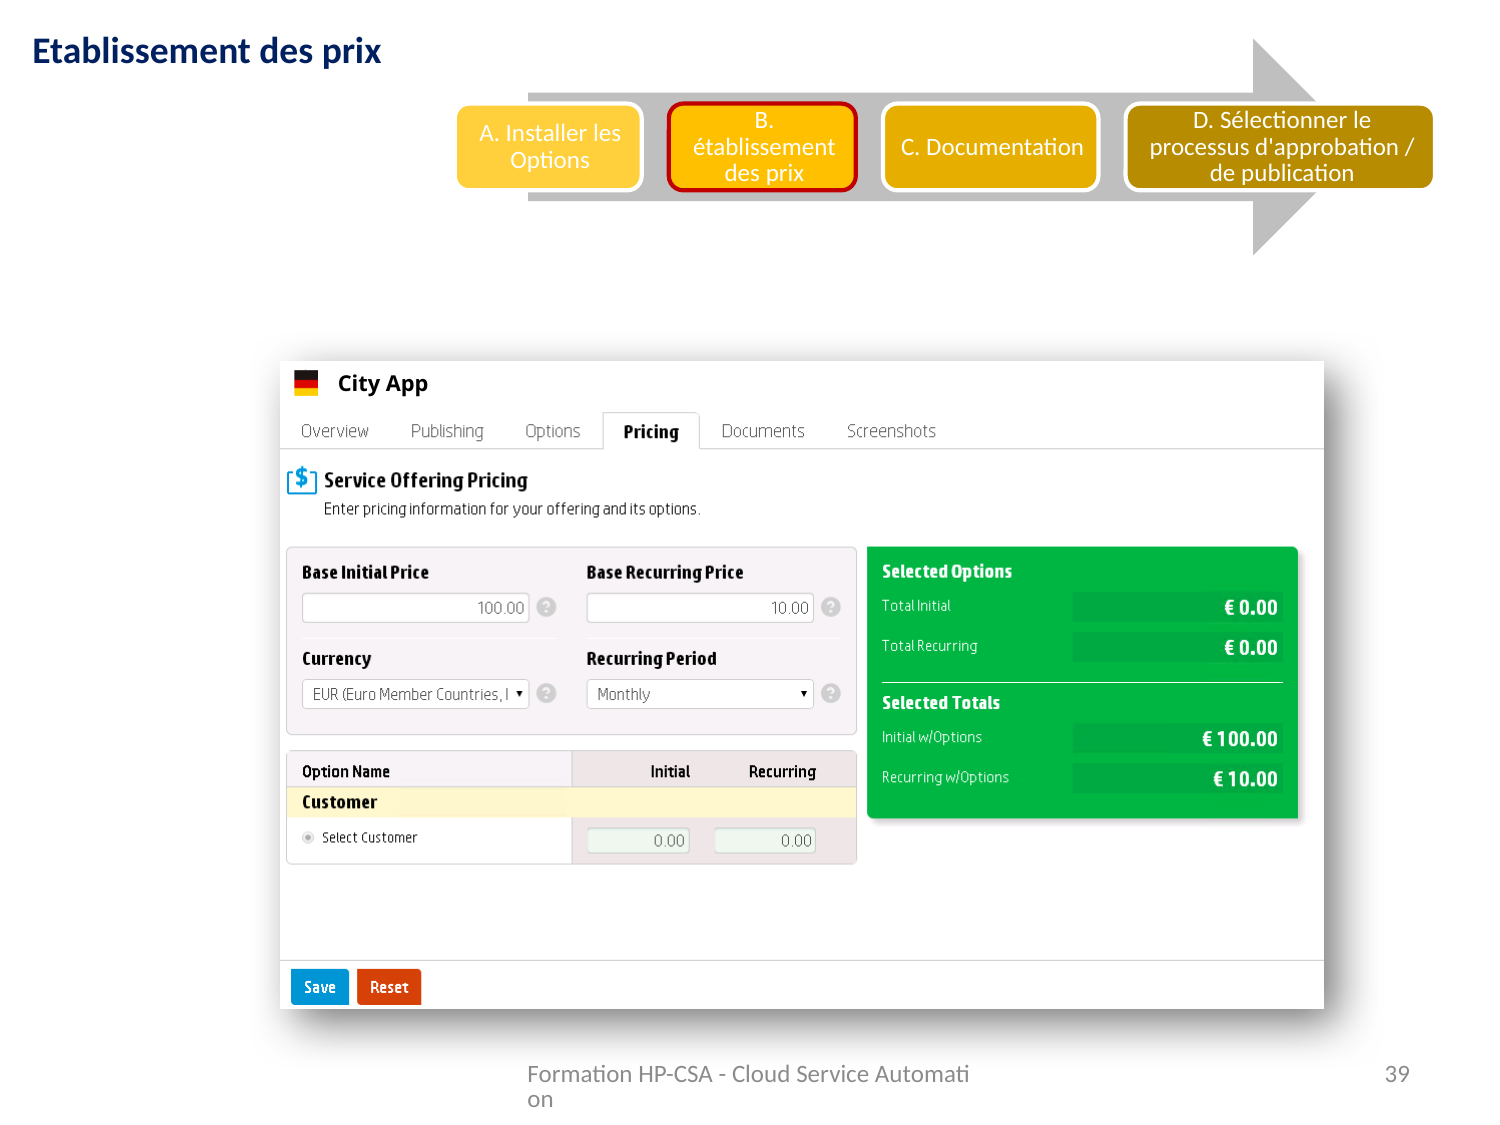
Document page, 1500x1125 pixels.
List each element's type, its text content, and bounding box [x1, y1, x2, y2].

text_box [280, 361, 1324, 1009]
text_box Etablissement des prix [17, 19, 466, 90]
slide_number 39 [1074, 1042, 1425, 1103]
footer Formation HP-CSA - Cloud Service Automation [512, 1057, 988, 1103]
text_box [454, 38, 1436, 256]
